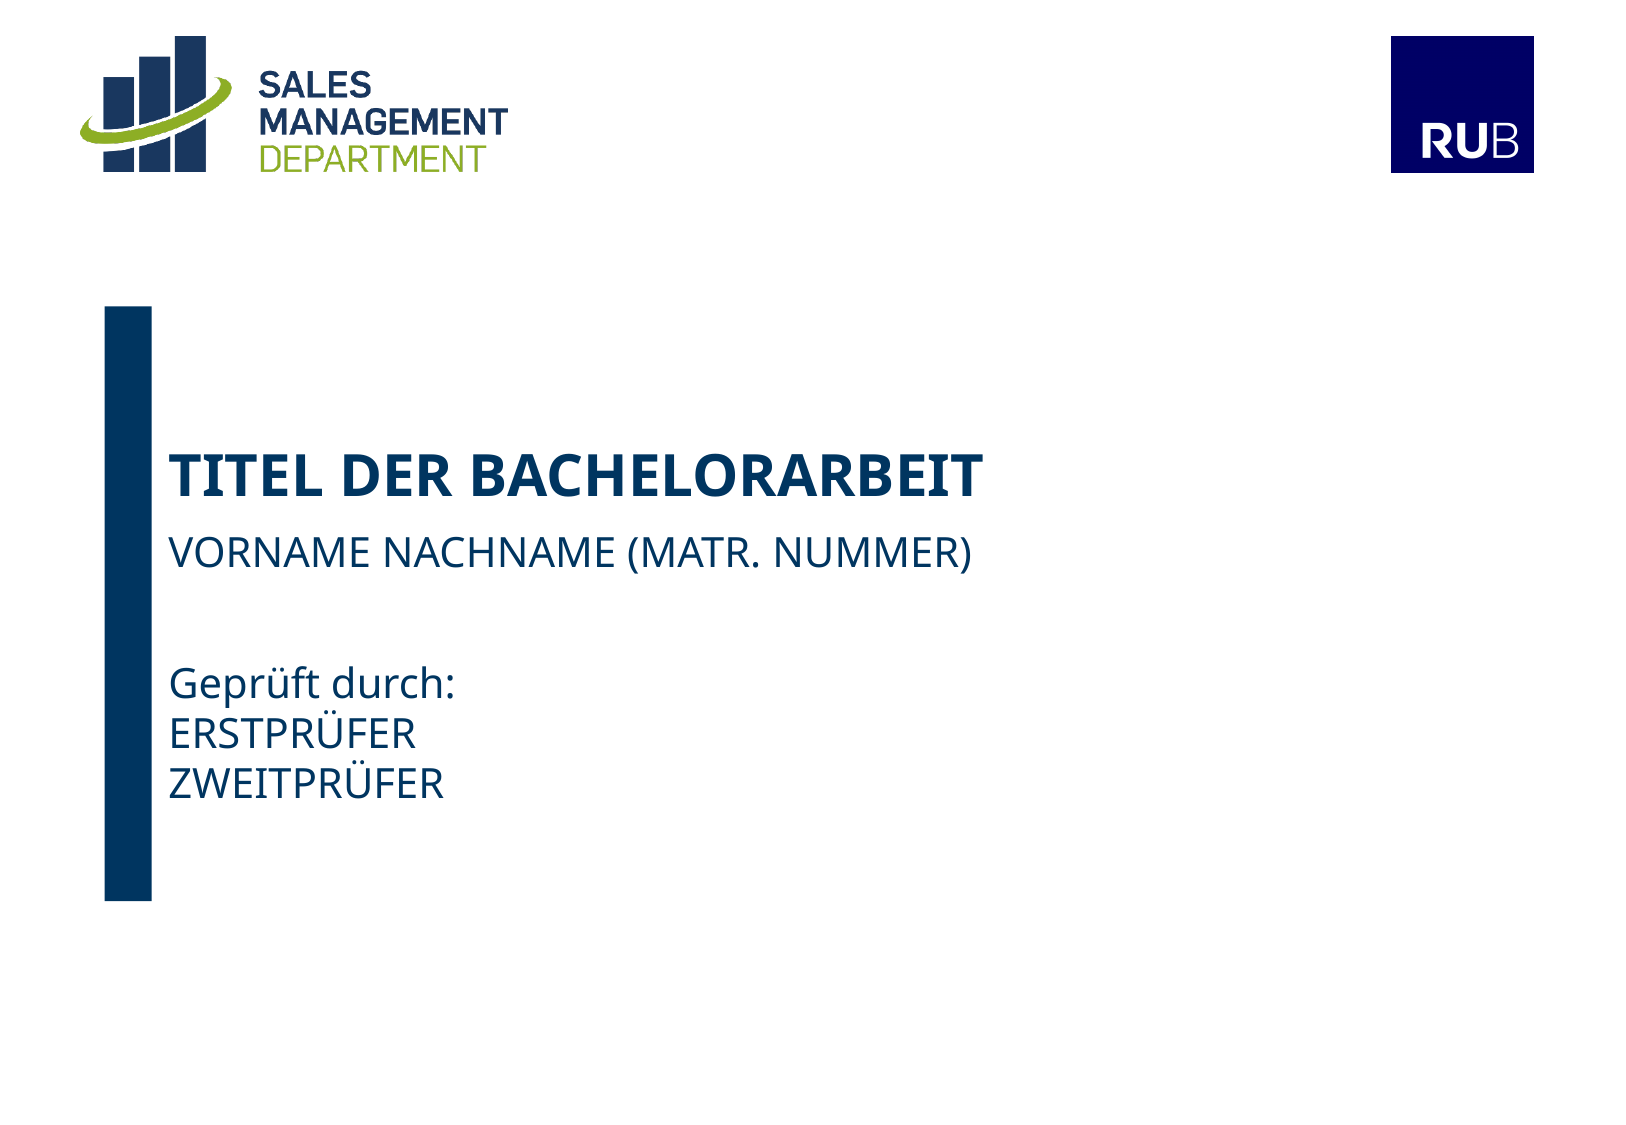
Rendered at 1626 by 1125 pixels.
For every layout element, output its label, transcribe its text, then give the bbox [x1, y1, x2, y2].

text_box Geprüft durch: ERSTPRÜFER ZWEITPRÜFER [148, 637, 1570, 827]
text_box TITEL DER BACHELORARBEIT [148, 436, 1570, 506]
picture [1391, 36, 1534, 173]
picture [80, 36, 508, 172]
text_box VORNAME NACHNAME (MATR. NUMMER) [148, 506, 1570, 595]
